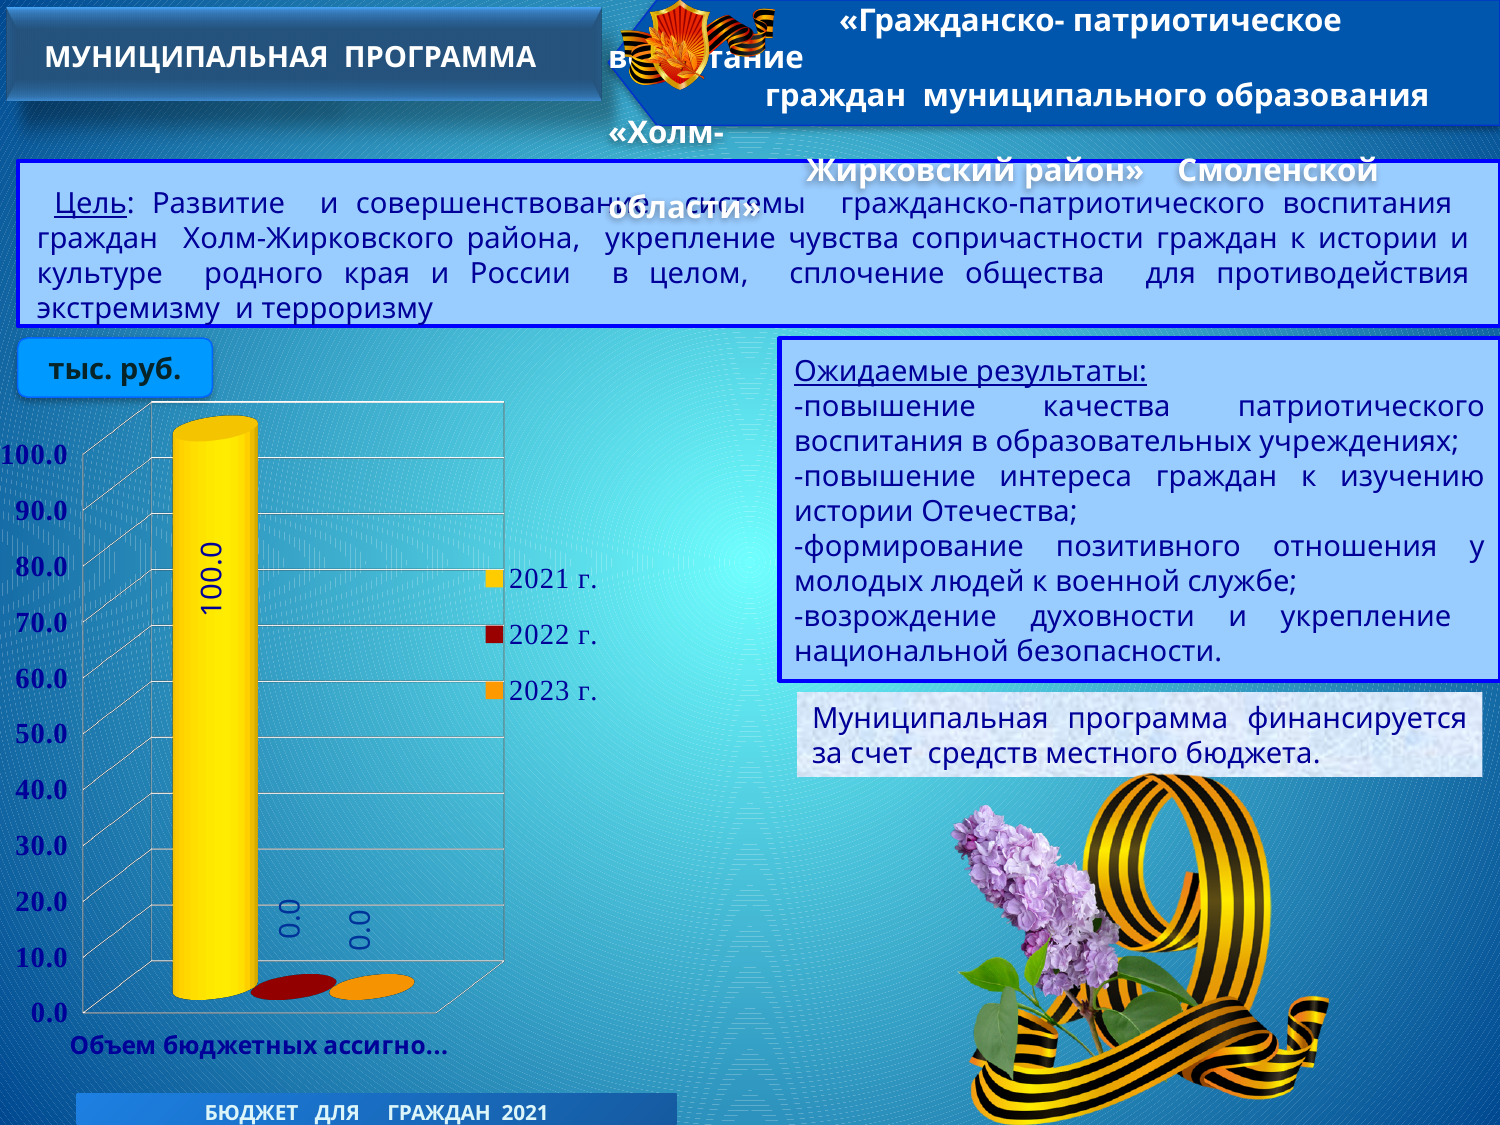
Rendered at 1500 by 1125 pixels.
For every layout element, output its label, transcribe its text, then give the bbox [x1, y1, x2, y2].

text_box Муниципальная программа финансируется за счет средств местного бюджета. [797, 692, 1483, 777]
picture [950, 773, 1330, 1125]
text_box «Гражданско- патриотическое воспитание граждан муниципального образования «Холм- Жирковский район» Смоленской области» [634, 0, 1500, 127]
text_box [16, 159, 1500, 328]
picture [619, 0, 775, 91]
text_box МУНИЦИПАЛЬНАЯ ПРОГРАММА [29, 30, 614, 81]
text_box тыс. руб. [16, 337, 214, 348]
chart [0, 349, 656, 1102]
table_header 2021 [658, 464, 663, 662]
text_box Ожидаемые результаты: -повышение качества патриотического воспитания в образовательных учреждениях; -повышение интереса граждан к изучению истории Отечества; -формирование позитивного отношения у молодых людей к военной службе; -возрождение духовности и укрепление национальной безопасности. [777, 336, 1500, 683]
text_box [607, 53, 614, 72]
footer БЮДЖЕТ ДЛЯ ГРАЖДАН 2021 [76, 1093, 677, 1125]
text_box [0, 0, 632, 185]
list Цель: Развитие и совершенствование системы гражданско-патриотического воспитания граждан Холм-Жирковского района, укрепление чувства сопричастности граждан к истории и культуре родного края и России в целом, сплочение общества для противодействия экстремизму и терроризму [29, 184, 1471, 303]
